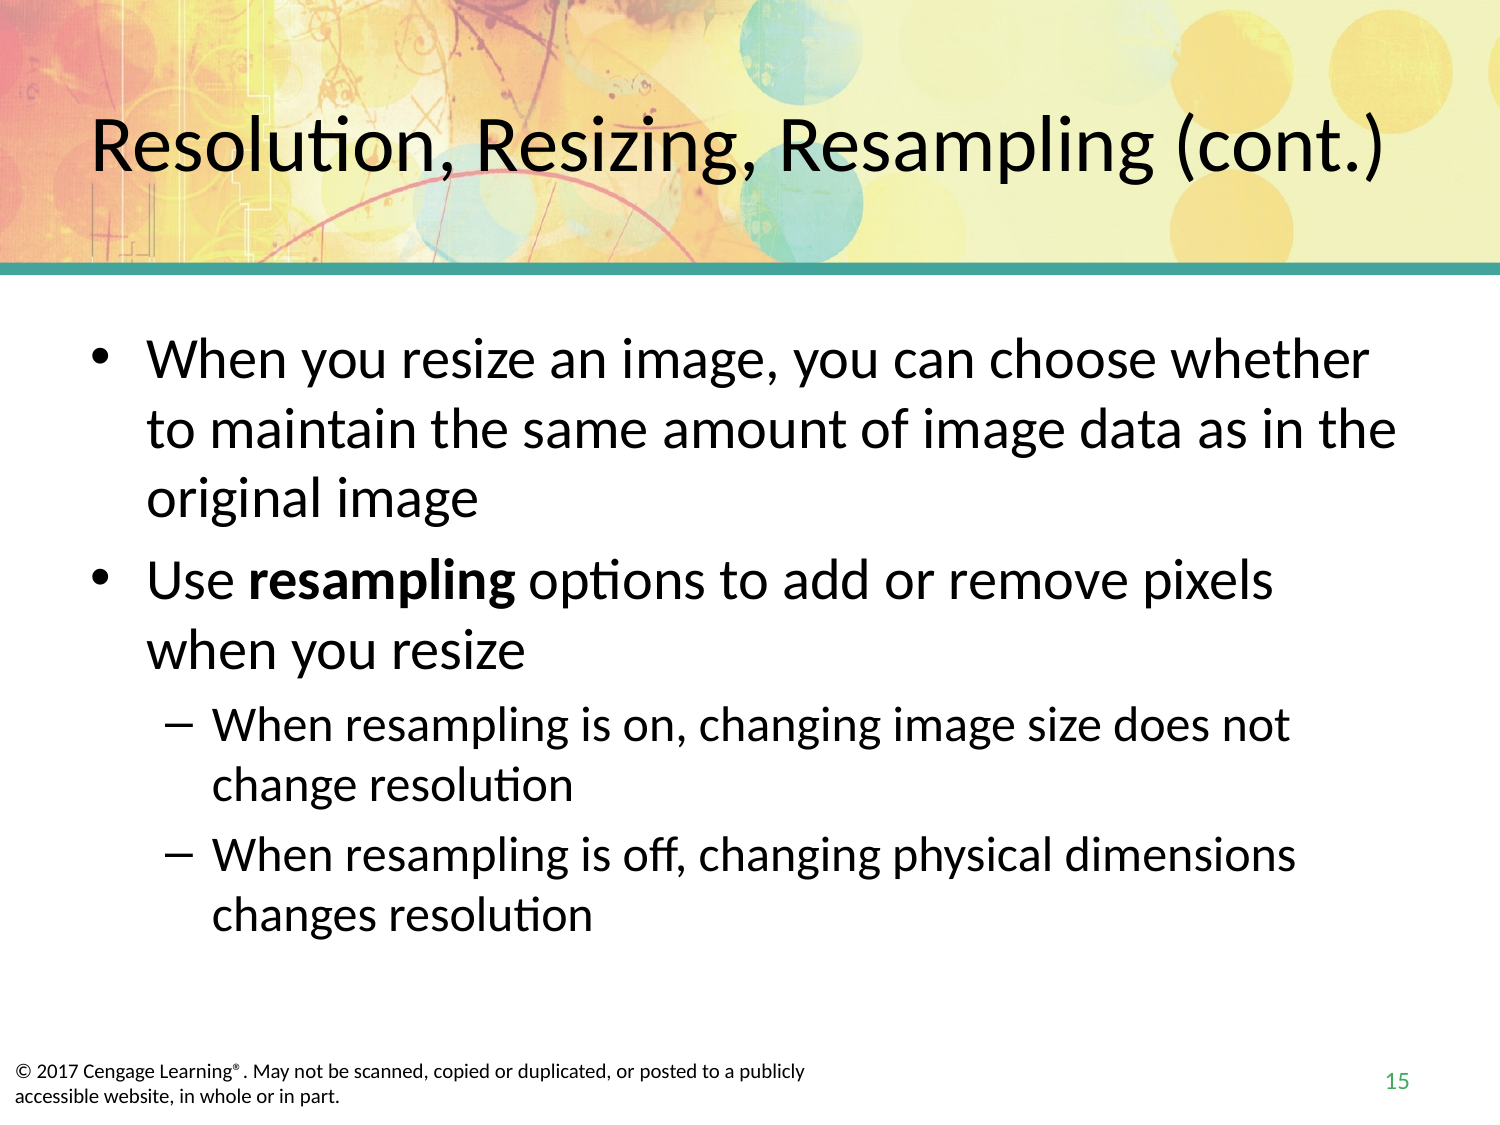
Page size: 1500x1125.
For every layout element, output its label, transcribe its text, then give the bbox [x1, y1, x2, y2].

picture [0, 0, 1500, 262]
list When you resize an image, you can choose whether to maintain the same amount of image data as in the original image Use resampling options to add or remove pixels when you resize When resampling is on, changing image size does not change resolution When resampling is off, changing physical dimensions changes resolution [75, 312, 1425, 1025]
slide_number 15 [1074, 1050, 1425, 1110]
title Resolution, Resizing, Resampling (cont.) [75, 45, 1425, 233]
